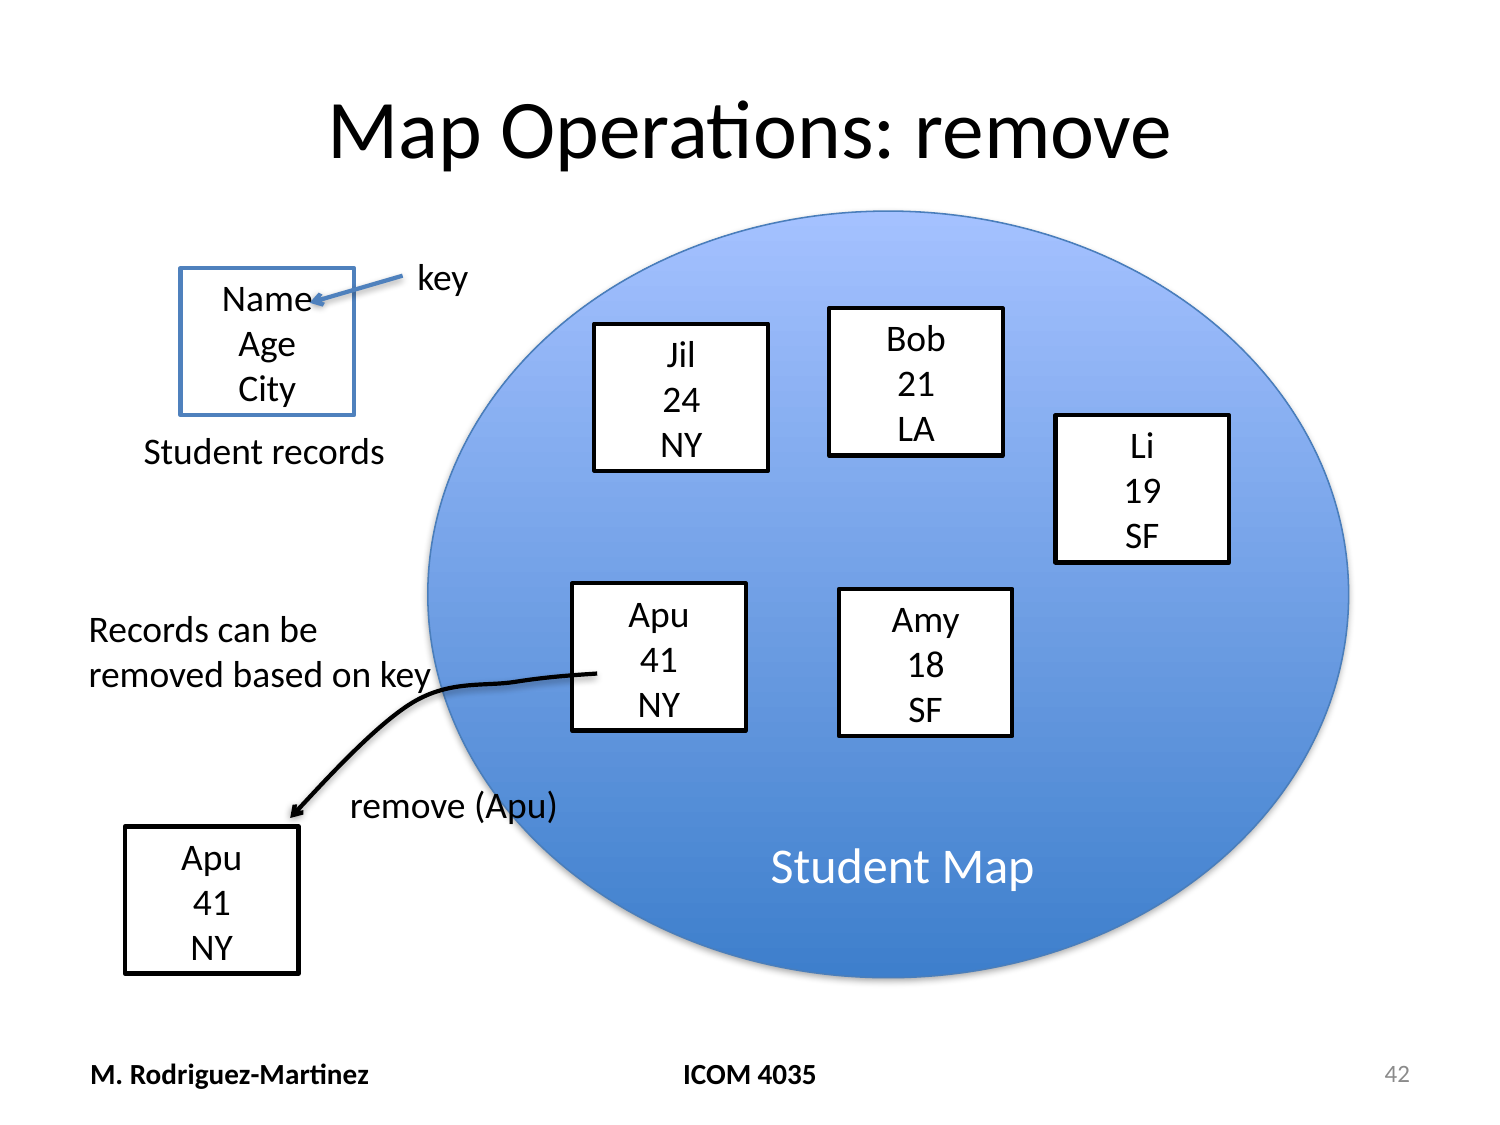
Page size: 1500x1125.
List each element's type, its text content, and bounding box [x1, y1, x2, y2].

text_box Jil 24 NY [592, 322, 770, 473]
text_box Student records [128, 419, 401, 480]
text_box Records can be removed based on key [73, 597, 447, 702]
text_box Amy 18 SF [837, 587, 1014, 738]
text_box Apu 41 NY [123, 824, 301, 976]
title Map Operations: remove [75, 45, 1425, 206]
text_box [290, 671, 598, 818]
text_box Name Age City [178, 266, 356, 417]
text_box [309, 275, 402, 303]
text_box [427, 210, 1350, 979]
footer ICOM 4035 [512, 1042, 988, 1103]
text_box key [402, 245, 484, 306]
slide_number 42 [1074, 1042, 1425, 1103]
text_box Student Map [755, 826, 1050, 902]
text_box remove (Apu) [335, 773, 574, 834]
text_box Apu 41 NY [570, 581, 748, 733]
text_box Bob 21 LA [827, 306, 1005, 458]
text_box Li 19 SF [1053, 413, 1231, 565]
slide_number M. Rodriguez-Martinez [75, 1042, 425, 1103]
